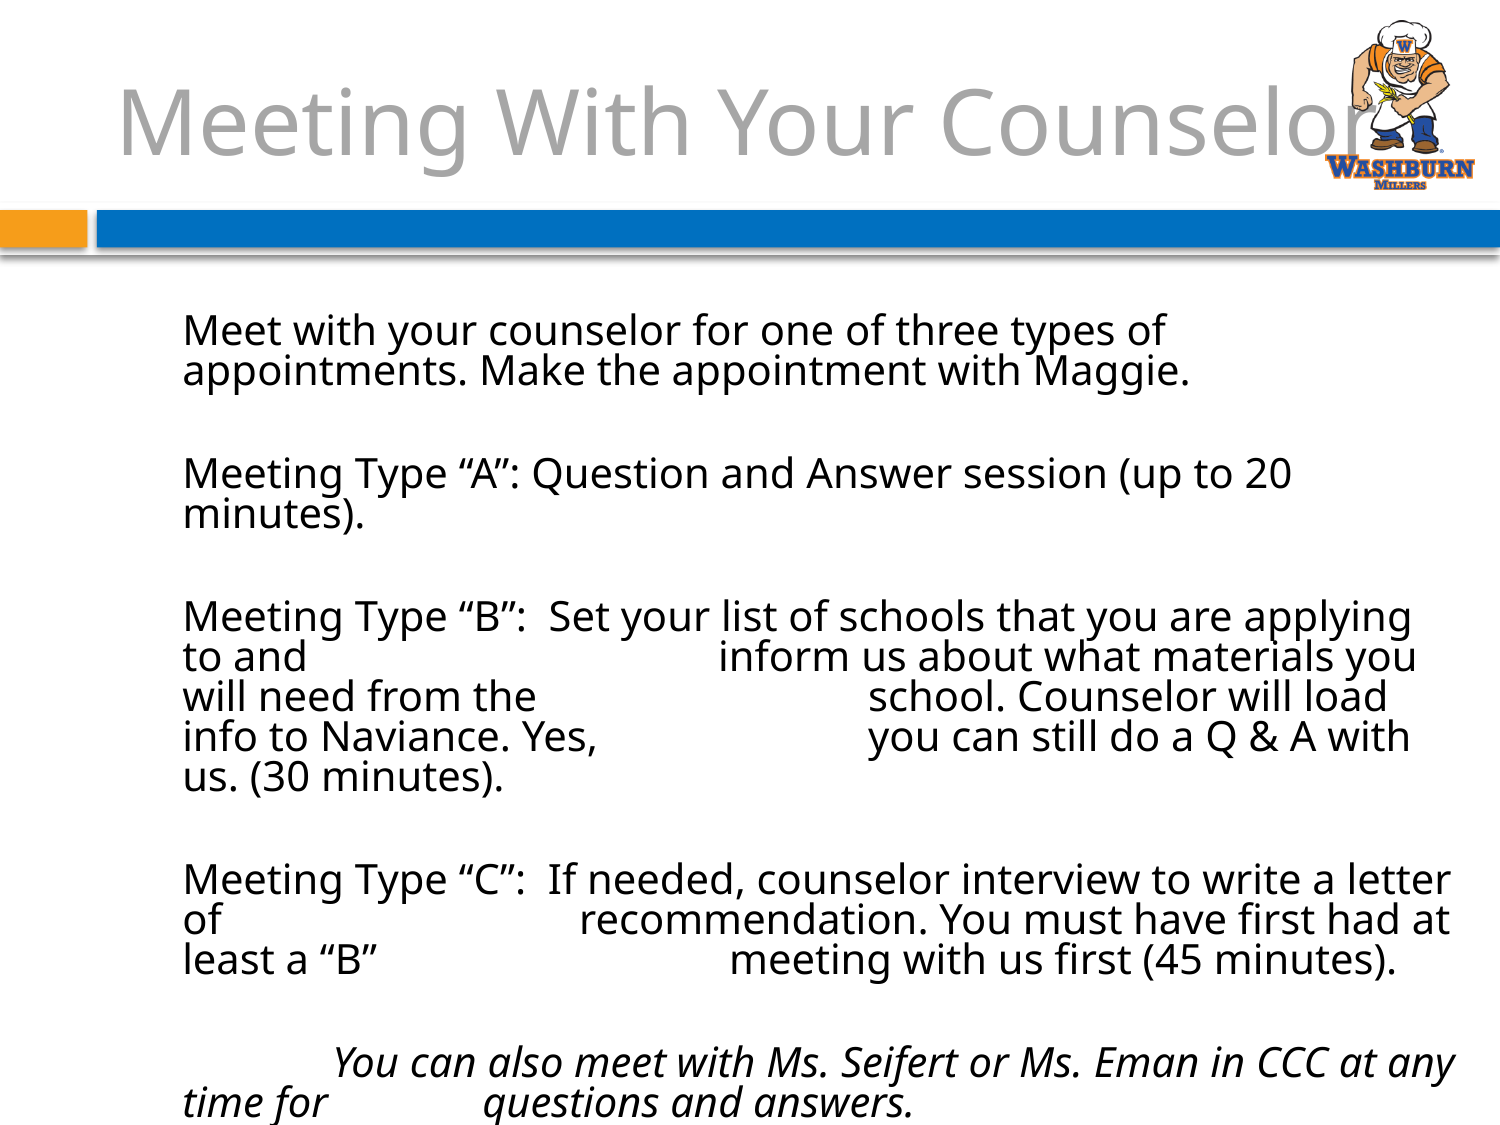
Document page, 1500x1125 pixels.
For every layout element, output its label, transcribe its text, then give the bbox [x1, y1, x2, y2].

picture [1324, 20, 1475, 191]
list Meet with your counselor for one of three types of appointments. Make the appointment with Maggie. Meeting Type “A”: Question and Answer session (up to 20 minutes). Meeting Type “B”: Set your list of schools that you are applying to and inform us about what materials you will need from the school. Counselor will load info to Naviance. Yes, you can still do a Q & A with us. (30 minutes). Meeting Type “C”: If needed, counselor interview to write a letter of recommendation. You must have first had at least a “B” meeting with us first (45 minutes). You can also meet with Ms. Seifert or Ms. Eman in CCC at any time for questions and answers. Step 1a. Develop Potential College List Step 1b. Determine Requirements & Complete Application(s) Step 1c. Request test scores sent from ACT/SAT Step 5 Initial application meeting with counselor (15-30 minutes) Add schools to which you are applying to Naviance Transcripts, requests for fee waivers, profile, permission to send data form, student ratings forms all sent. Don’t need college’s form. Report to counselor who is writing recommendation (if required). Must fill out “Recommendation Form” on Naviance. 2 weeks notice minimum! Matching Common App with Naviance (if required) $2 per transcript after the first three. Pay in May. Step 6 Interview Meeting, if necessary (40-45 minutes) Counselor Interview must be at least two weeks prior to deadline. Step 7 Follow-up with your Counselor either in person or over e-mail to either add schools to your list or if you have other questions. Remember! All pieces of the app don’t have to be sent at the same time! [99, 249, 1475, 1100]
title Meeting With Your Counselor [100, 37, 1327, 200]
